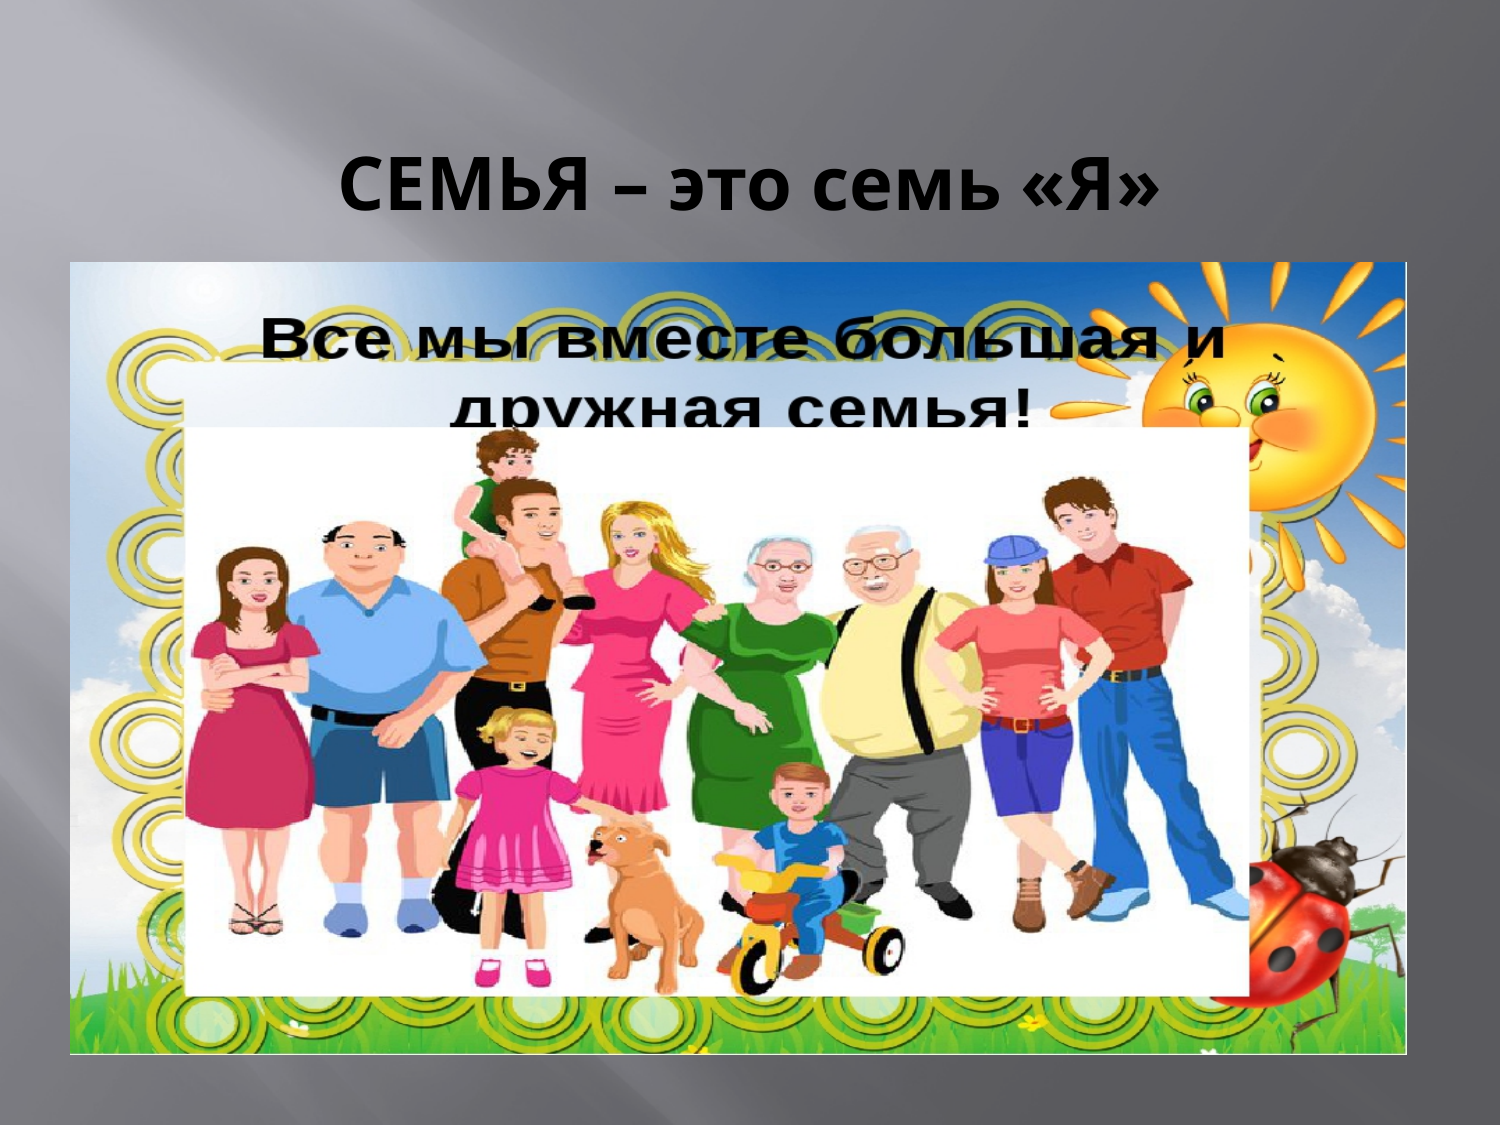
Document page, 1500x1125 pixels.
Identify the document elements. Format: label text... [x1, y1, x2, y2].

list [70, 262, 1407, 1055]
title СЕМЬЯ – это семь «Я» [75, 45, 1425, 233]
